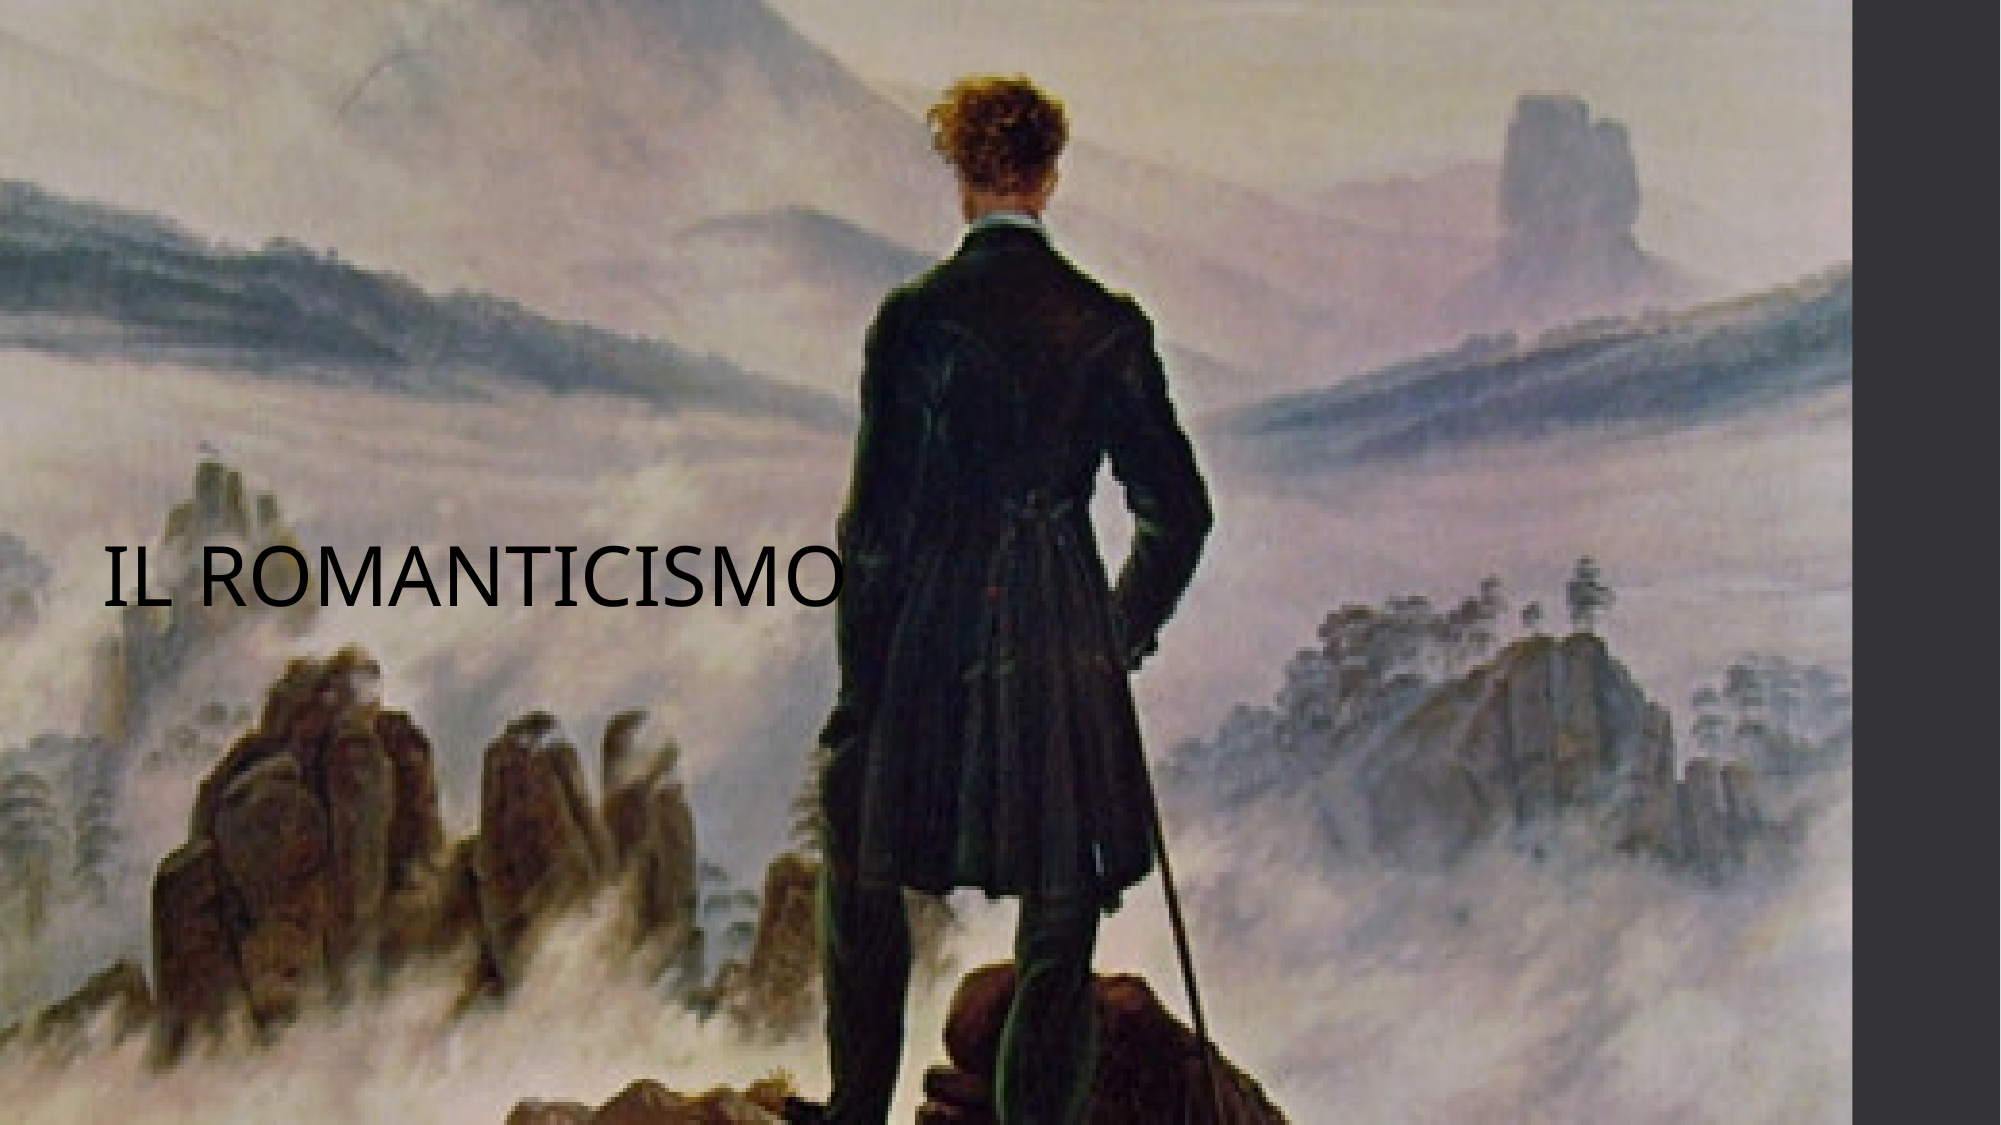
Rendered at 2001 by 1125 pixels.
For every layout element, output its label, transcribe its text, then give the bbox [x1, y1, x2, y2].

list IL ROMANTICISMO [87, 299, 1617, 1014]
picture [0, 0, 1852, 1125]
